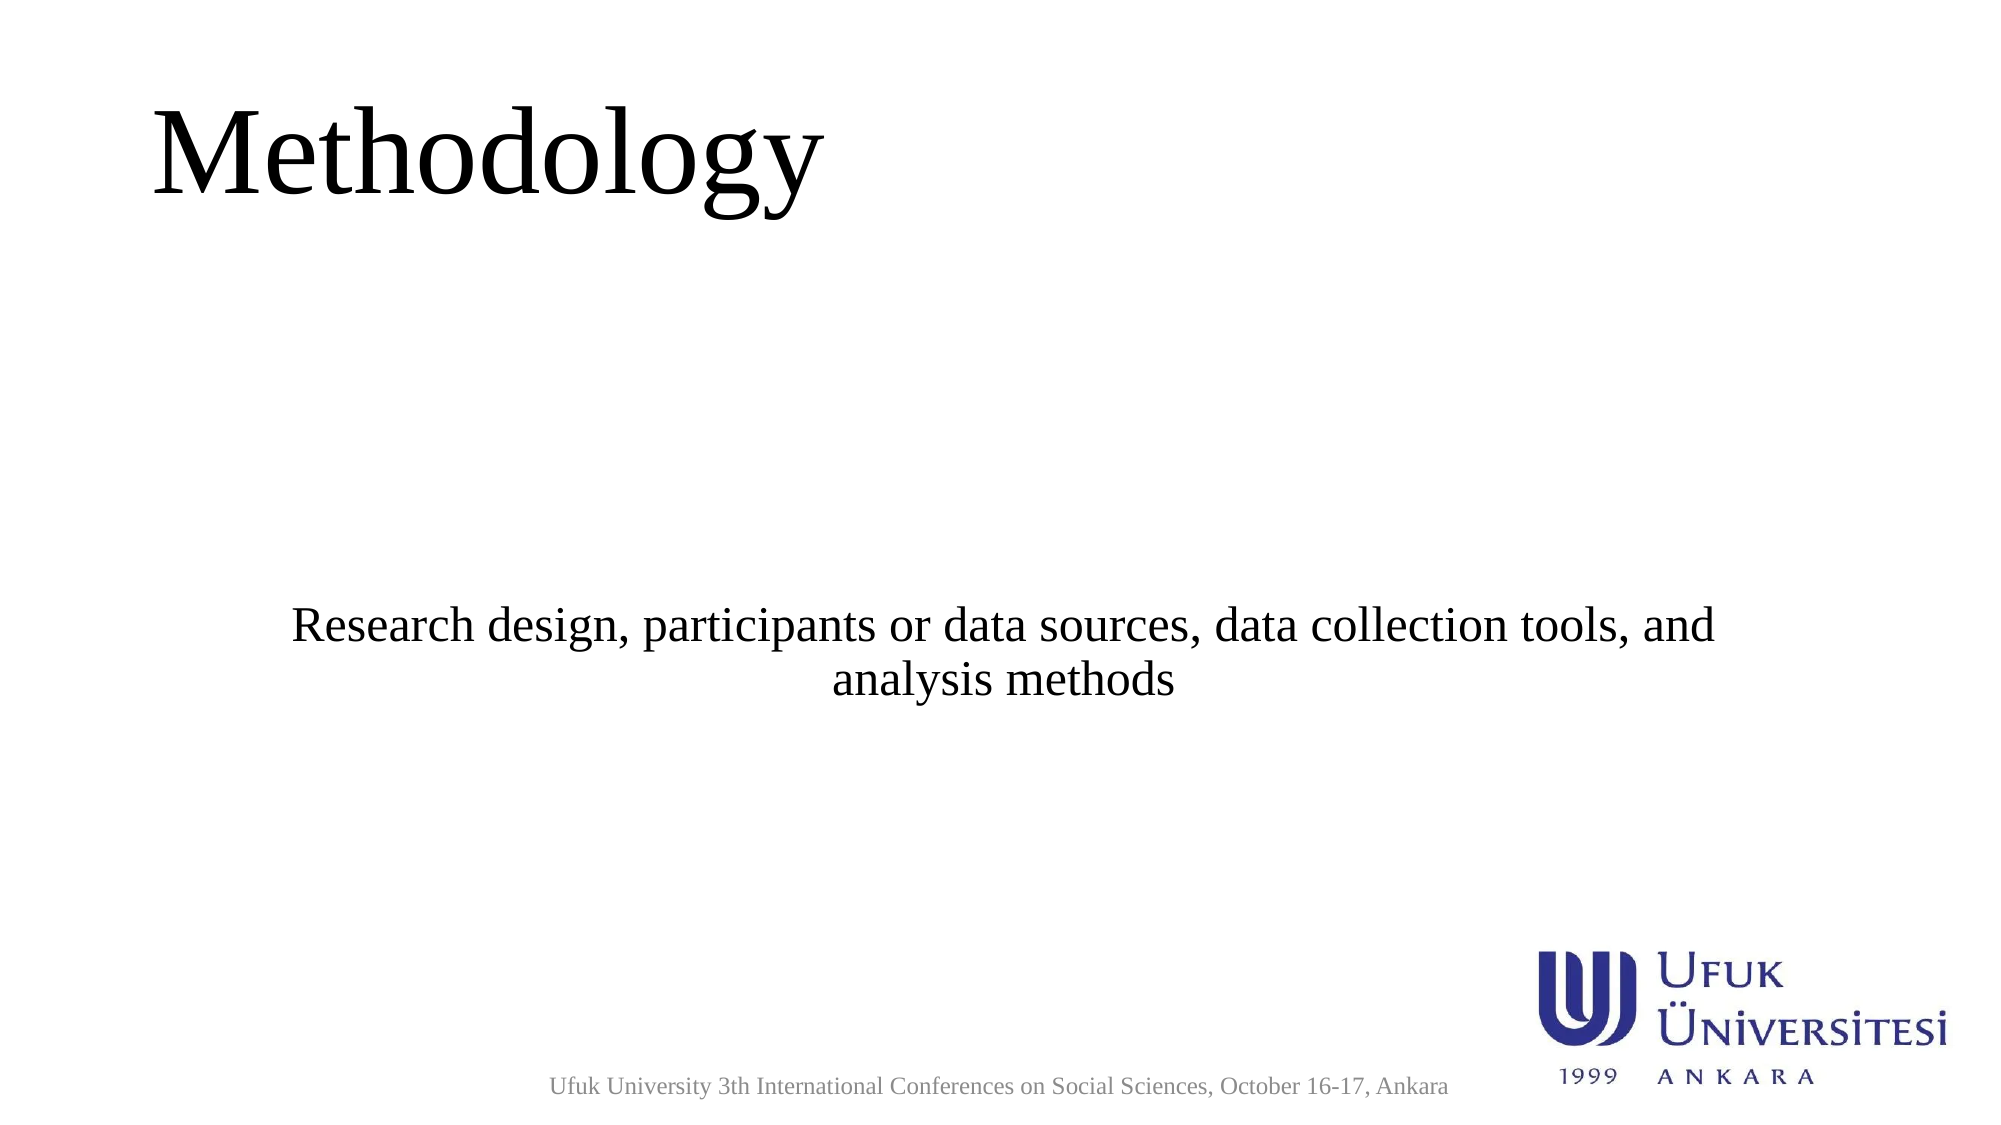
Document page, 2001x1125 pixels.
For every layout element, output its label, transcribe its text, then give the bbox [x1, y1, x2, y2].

picture [1487, 891, 1983, 1125]
subtitle Research design, participants or data sources, data collection tools, and analysis methods [249, 590, 1758, 863]
title Methodology [136, 72, 1395, 229]
footer Ufuk University 3th International Conferences on Social Sciences, October 16-17, Ankara [530, 1054, 1469, 1115]
